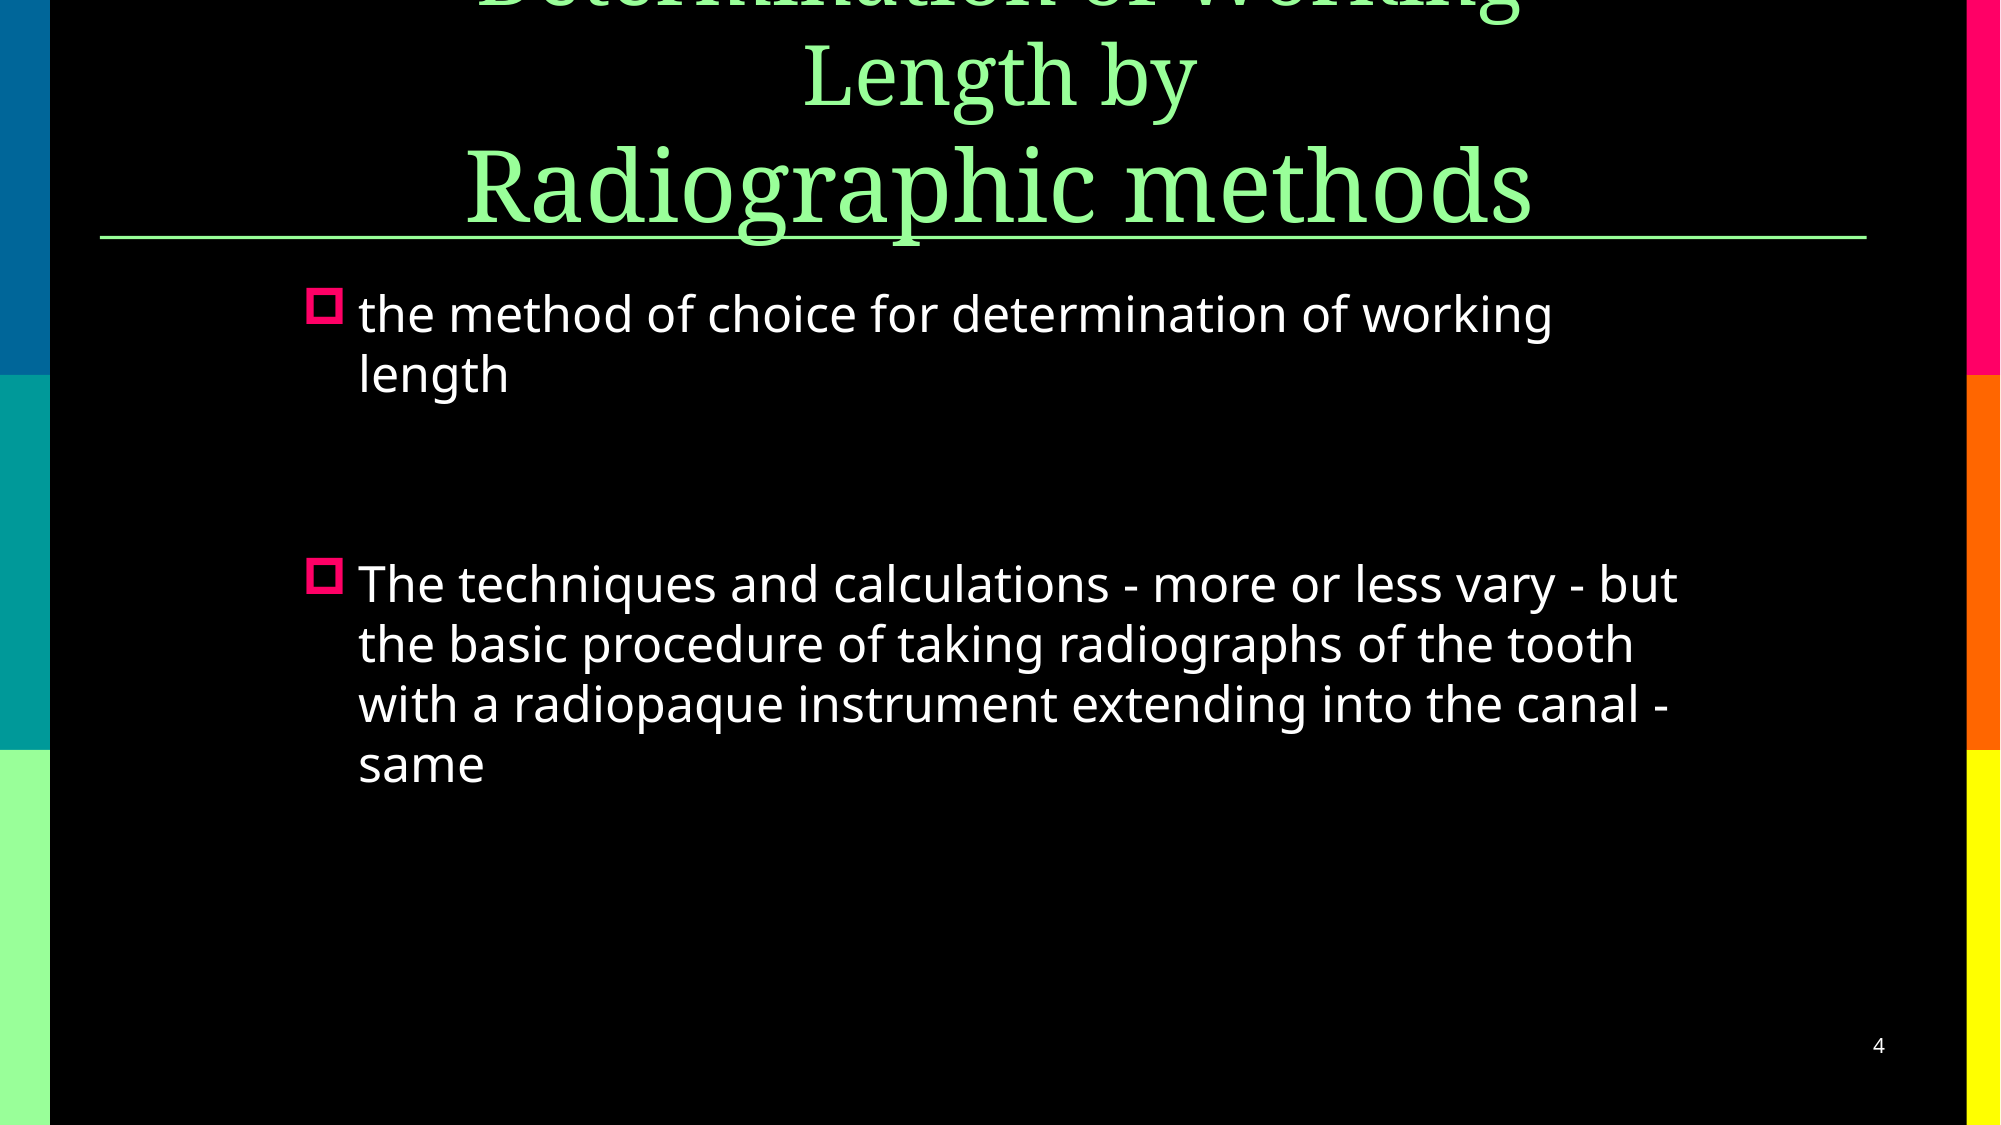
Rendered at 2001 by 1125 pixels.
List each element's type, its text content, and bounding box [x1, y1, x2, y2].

slide_number 4 [1433, 1024, 1901, 1101]
list the method of choice for determination of working length The techniques and calculations - more or less vary - but the basic procedure of taking radiographs of the tooth with a radiopaque instrument extending into the canal - same [287, 275, 1713, 1088]
title Determination of Working Length by Radiographic methods [324, 63, 1675, 250]
